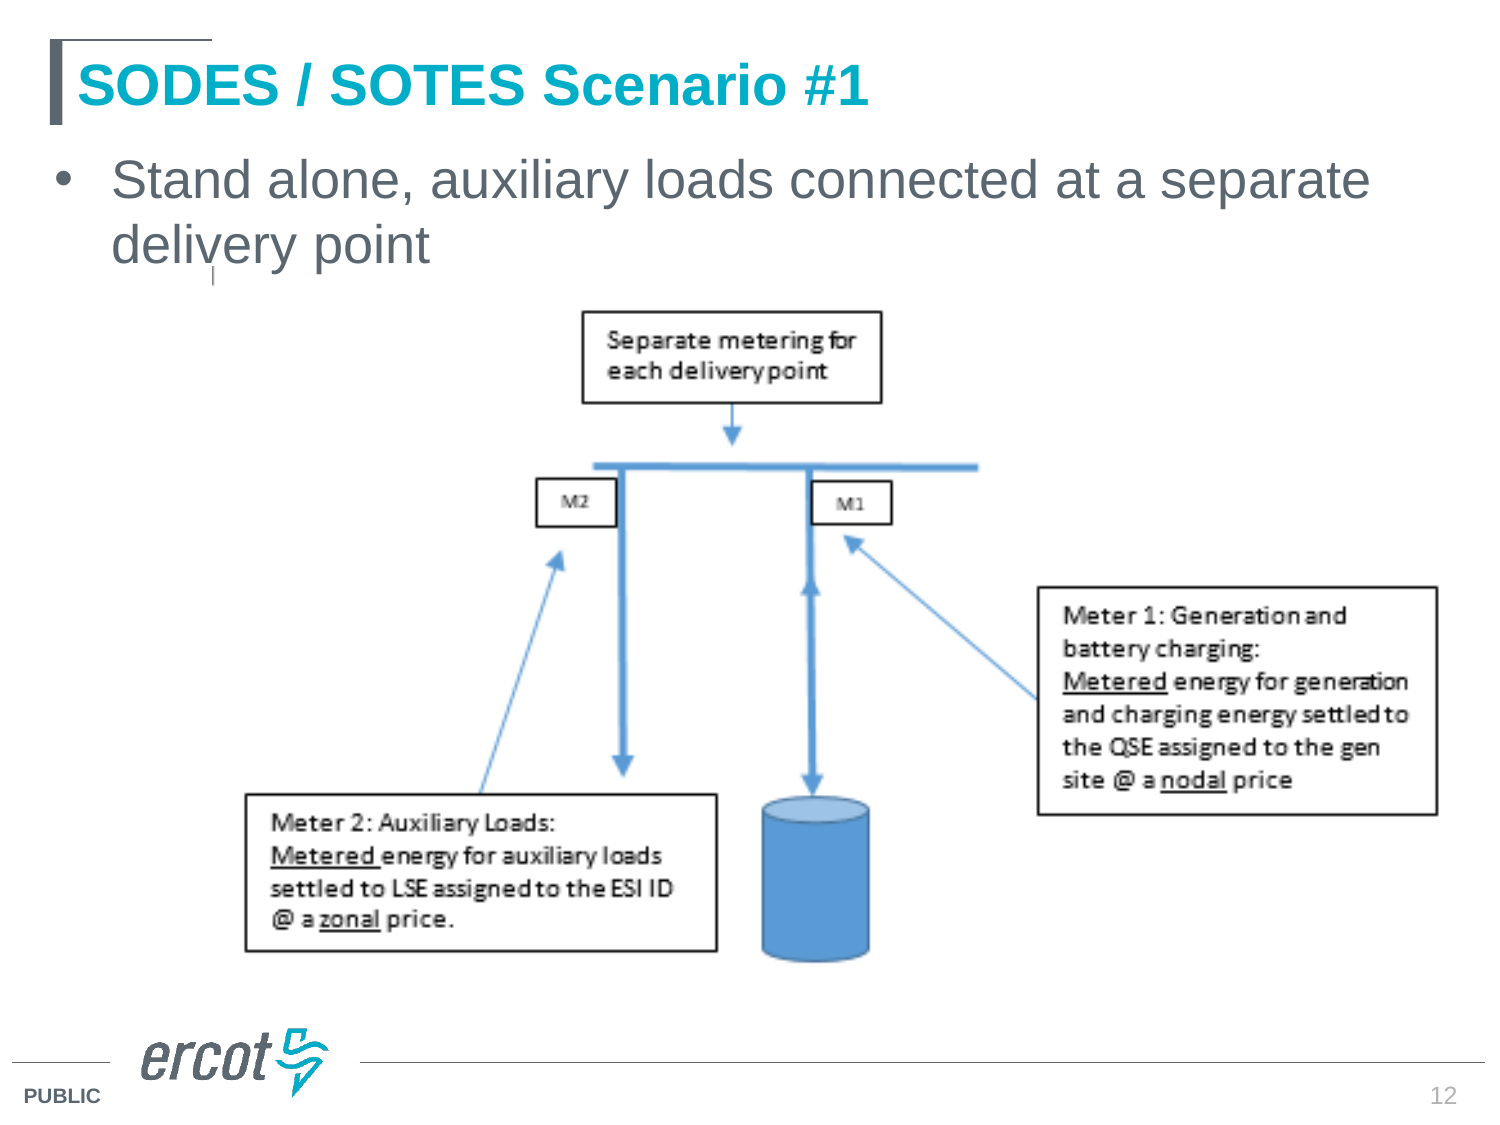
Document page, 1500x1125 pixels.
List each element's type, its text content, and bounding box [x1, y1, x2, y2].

title SODES / SOTES Scenario #1 [62, 39, 1450, 125]
list Stand alone, auxiliary loads connected at a separate delivery point [40, 137, 1441, 313]
picture [149, 212, 1474, 1004]
picture [137, 1024, 332, 1100]
slide_number 12 [1400, 1076, 1488, 1113]
